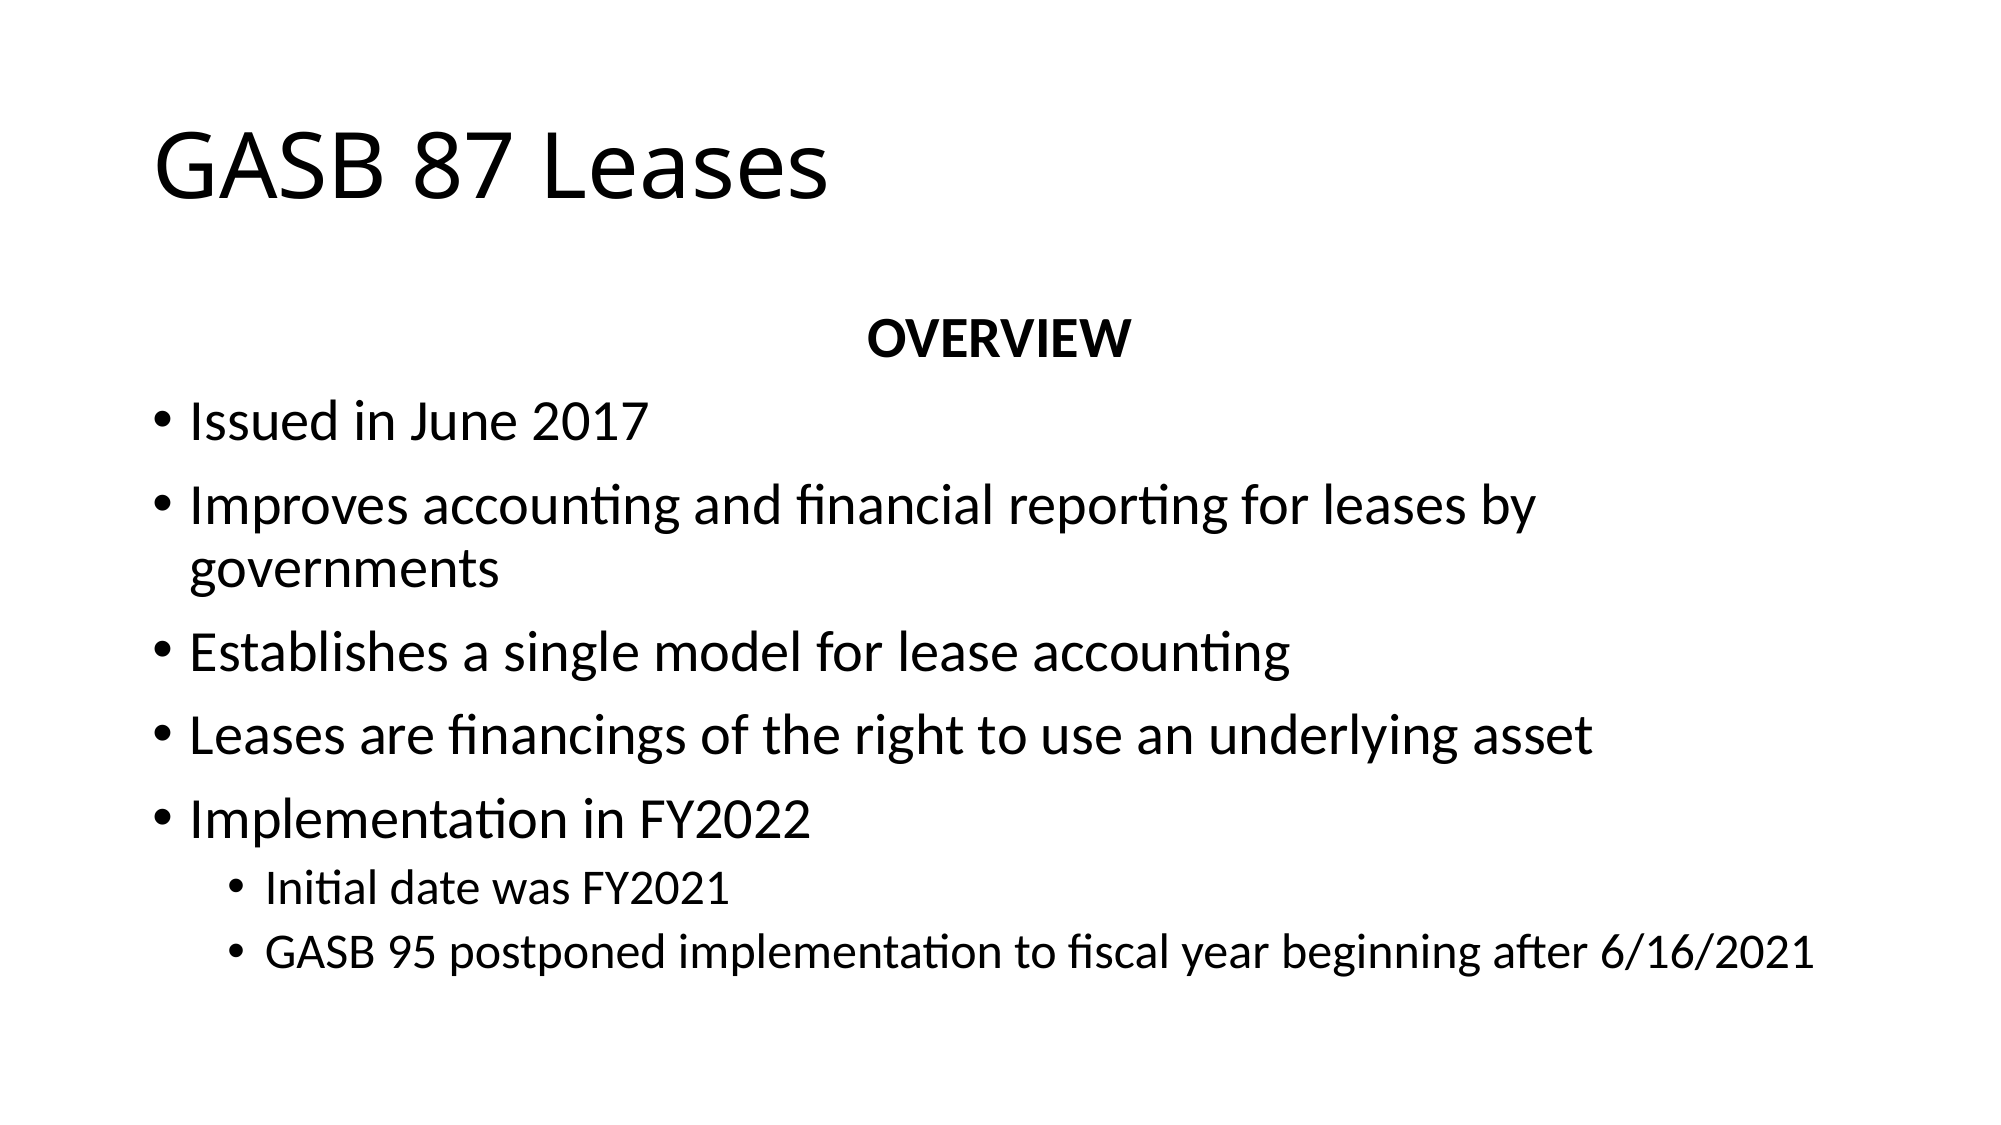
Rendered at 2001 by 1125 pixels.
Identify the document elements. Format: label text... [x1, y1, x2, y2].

list OVERVIEW Issued in June 2017 Improves accounting and financial reporting for leases by governments Establishes a single model for lease accounting Leases are financings of the right to use an underlying asset Implementation in FY2022 Initial date was FY2021 GASB 95 postponed implementation to fiscal year beginning after 6/16/2021 [137, 299, 1863, 1014]
title GASB 87 Leases [137, 59, 1863, 278]
